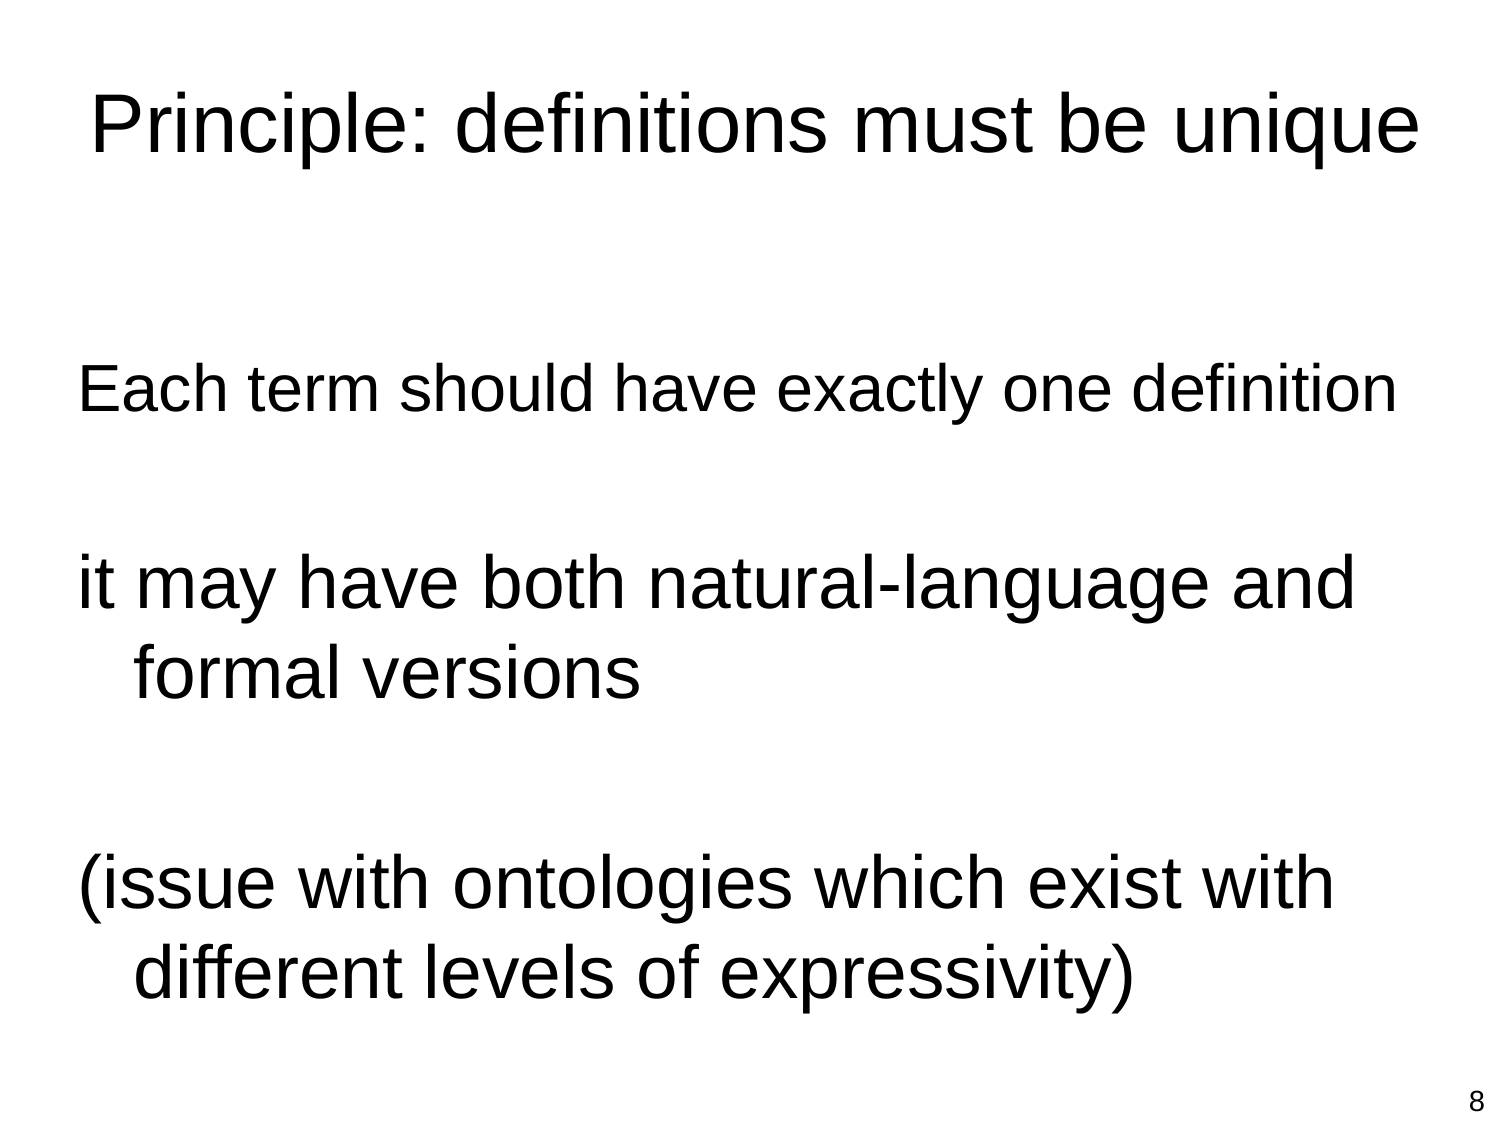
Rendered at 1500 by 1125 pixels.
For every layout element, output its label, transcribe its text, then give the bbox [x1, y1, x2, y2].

slide_number 8 [1237, 1074, 1500, 1125]
title Principle: definitions must be unique [62, 24, 1451, 213]
list Each term should have exactly one definition it may have both natural-language and formal versions (issue with ontologies which exist with different levels of expressivity) [62, 337, 1475, 1050]
